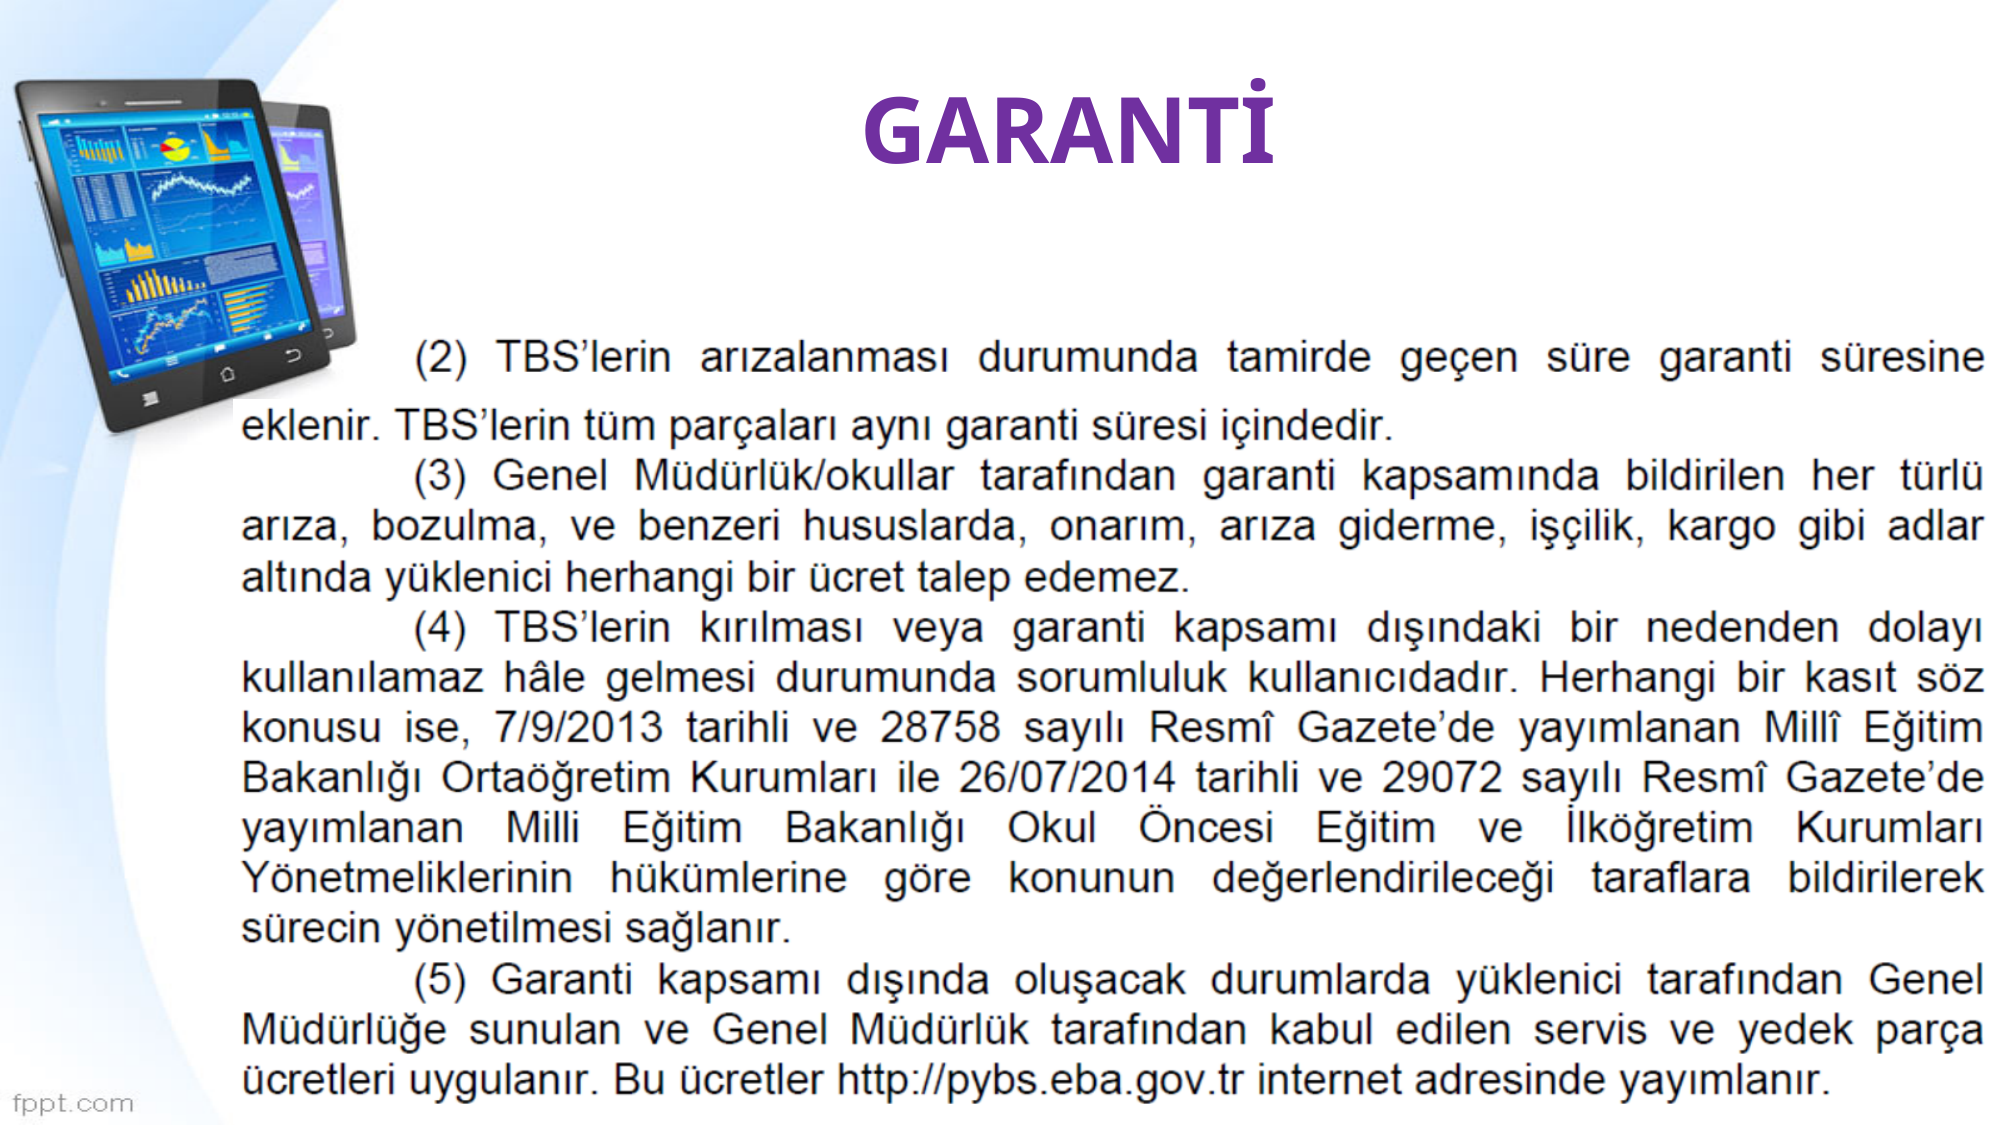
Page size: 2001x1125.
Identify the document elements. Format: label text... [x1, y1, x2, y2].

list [408, 330, 2000, 396]
title GARANTİ [246, 56, 1891, 198]
picture [0, 0, 2001, 1125]
